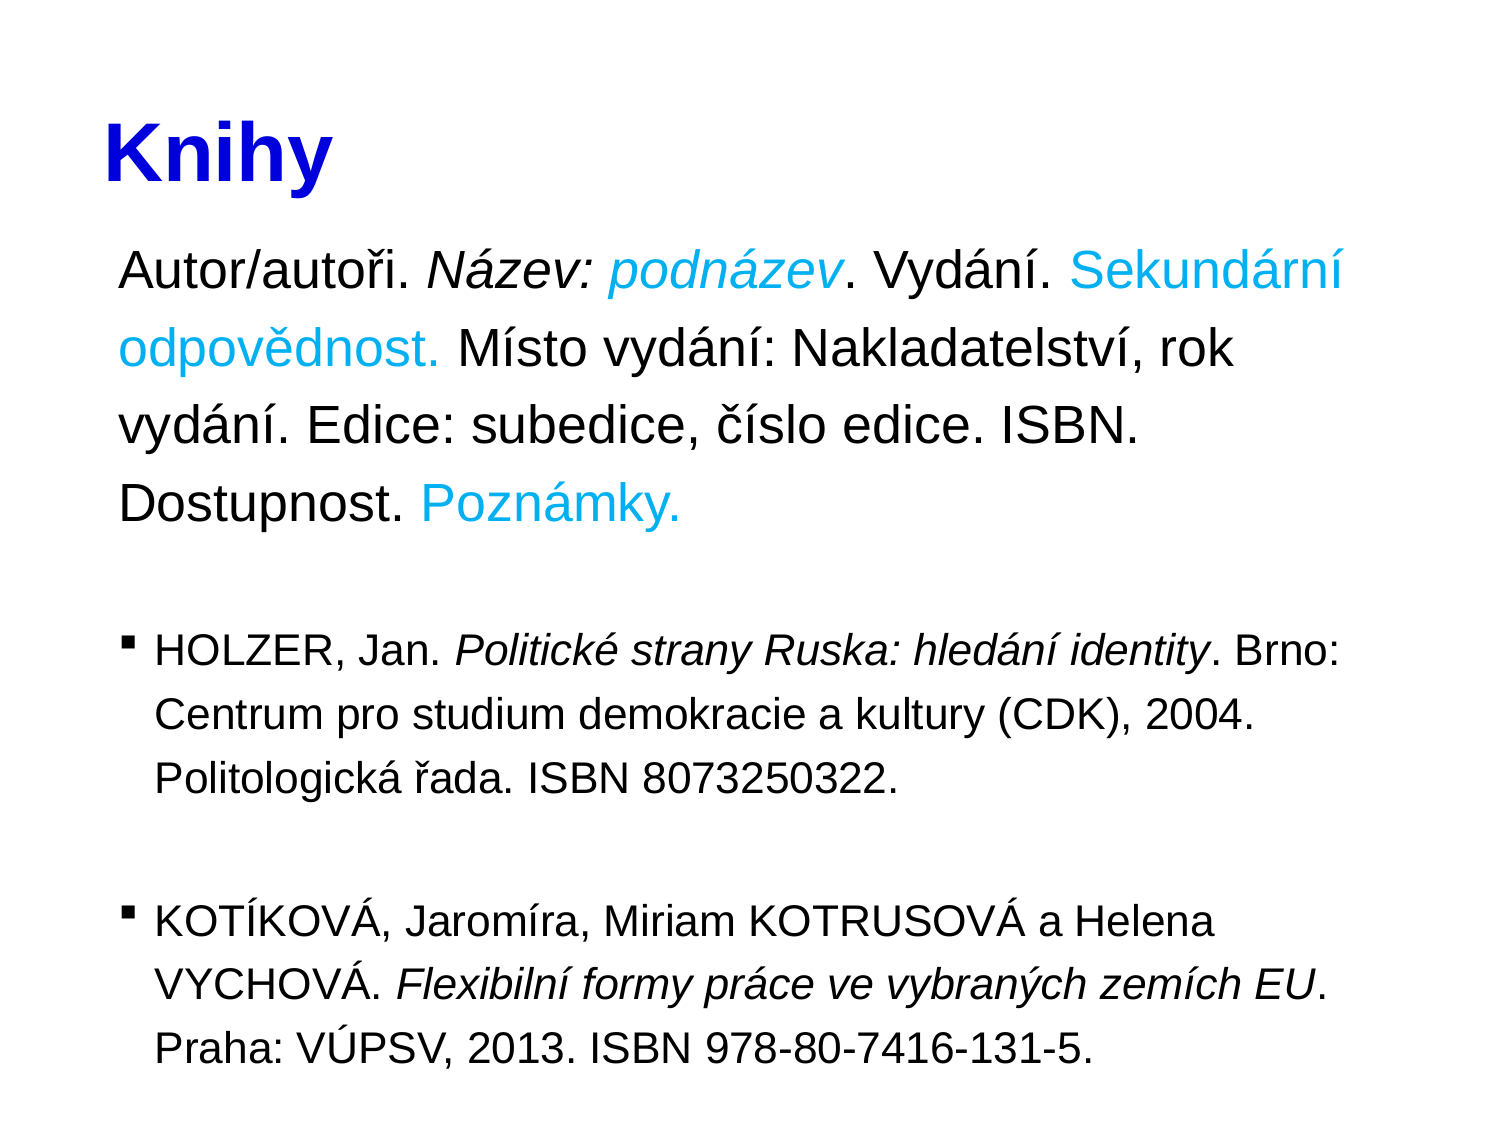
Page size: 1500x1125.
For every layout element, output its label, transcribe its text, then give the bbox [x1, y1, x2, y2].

title Knihy [103, 101, 1397, 214]
list Autor/autoři. Název: podnázev. Vydání. Sekundární odpovědnost. Místo vydání: Nakladatelství, rok vydání. Edice: subedice, číslo edice. ISBN. Dostupnost. Poznámky. HOLZER, Jan. Politické strany Ruska: hledání identity. Brno: Centrum pro studium demokracie a kultury (CDK), 2004. Politologická řada. ISBN 8073250322. KOTÍKOVÁ, Jaromíra, Miriam KOTRUSOVÁ a Helena VYCHOVÁ. Flexibilní formy práce ve vybraných zemích EU. Praha: VÚPSV, 2013. ISBN 978-80-7416-131-5. [103, 214, 1419, 1090]
